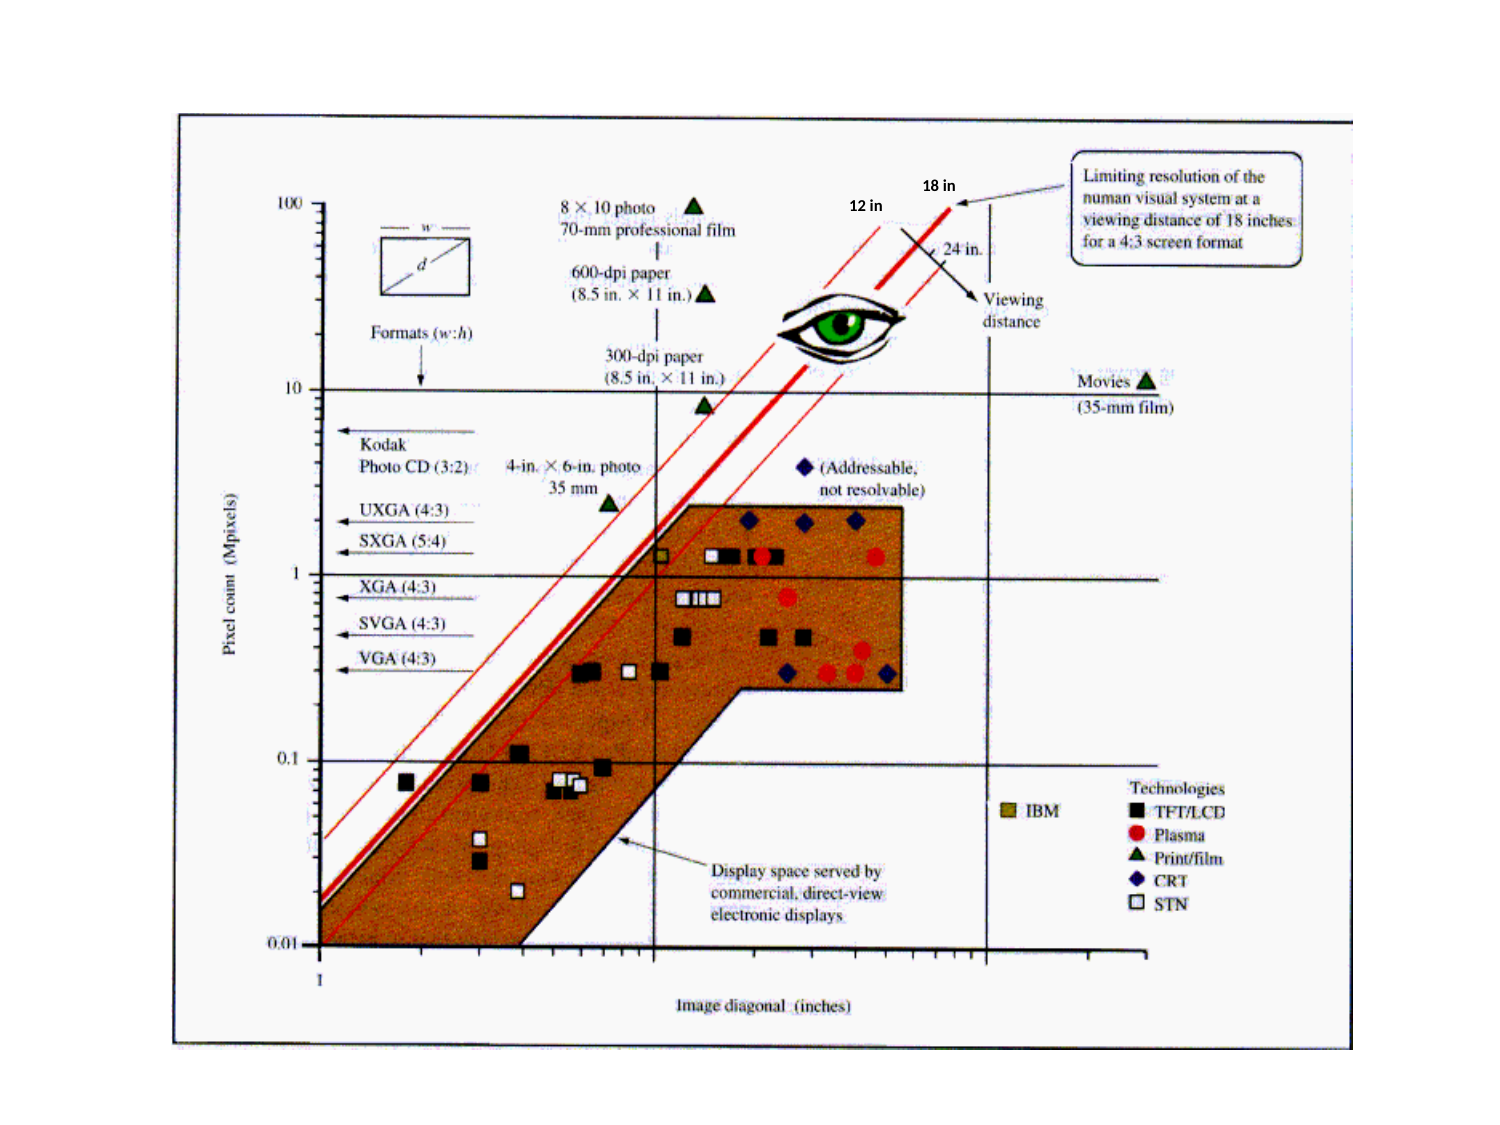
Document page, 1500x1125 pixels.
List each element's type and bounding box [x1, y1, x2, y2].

text_box [170, 113, 1353, 1050]
